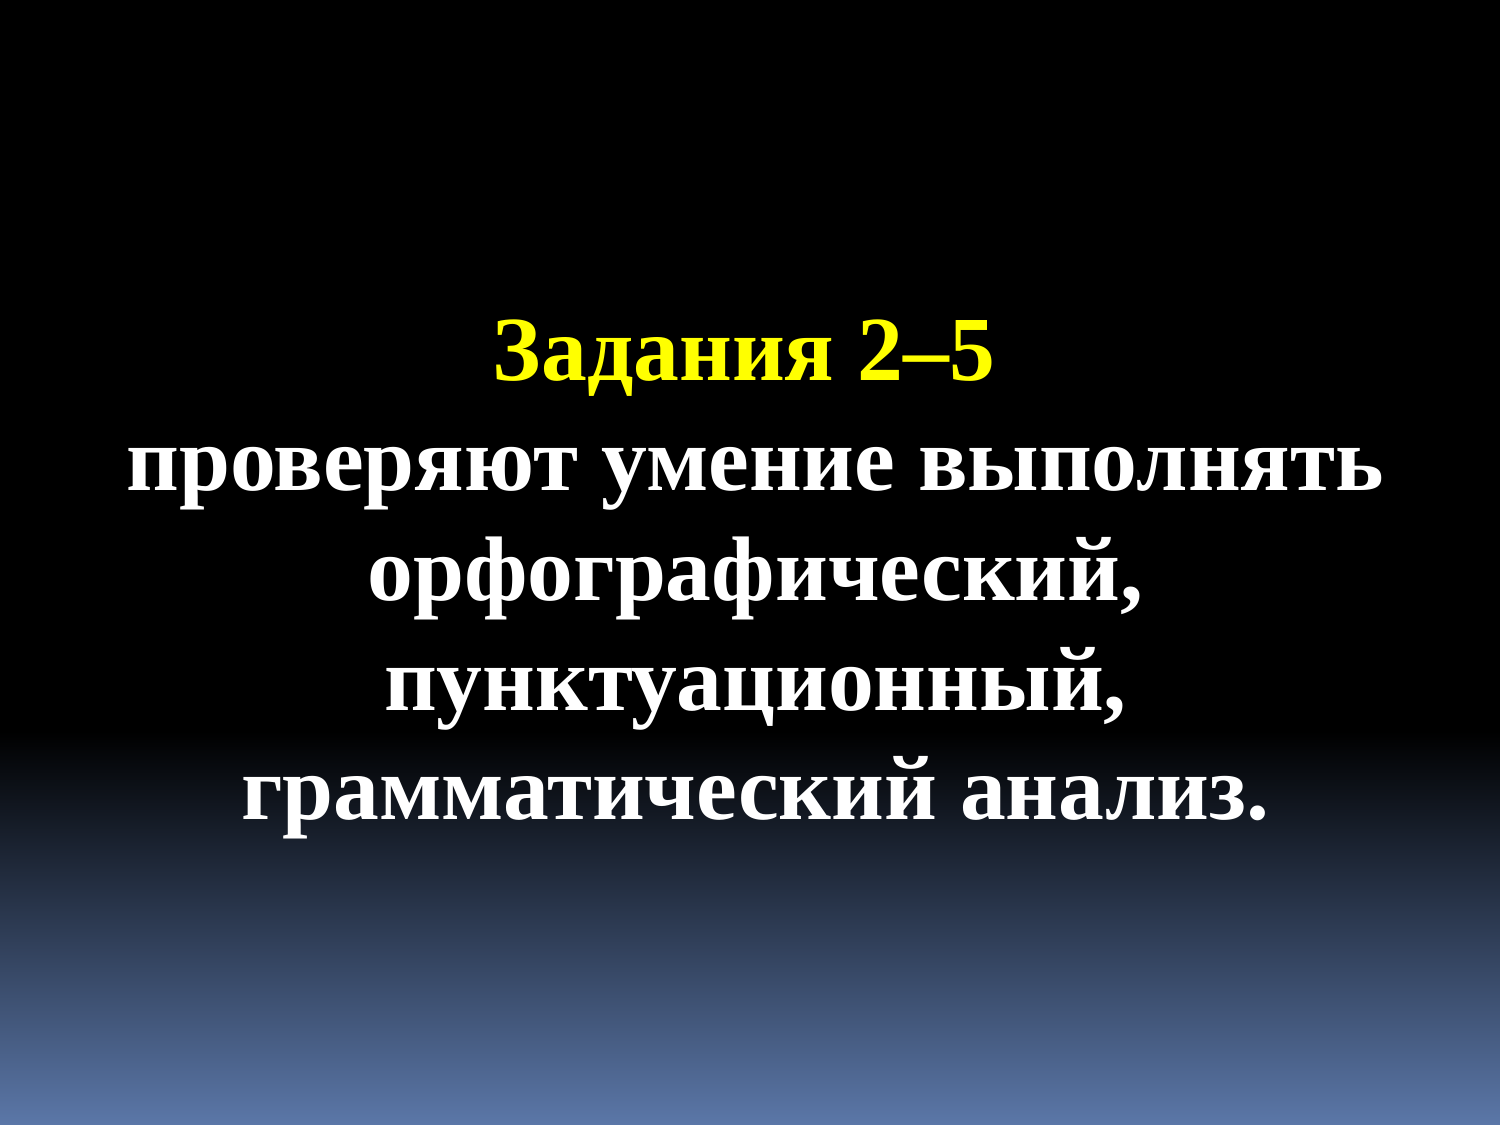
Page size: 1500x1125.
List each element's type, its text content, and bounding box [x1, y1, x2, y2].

text_box Задания 2–5 проверяют умение выполнять орфографический, пунктуационный, грамматический анализ. [81, 281, 1430, 846]
